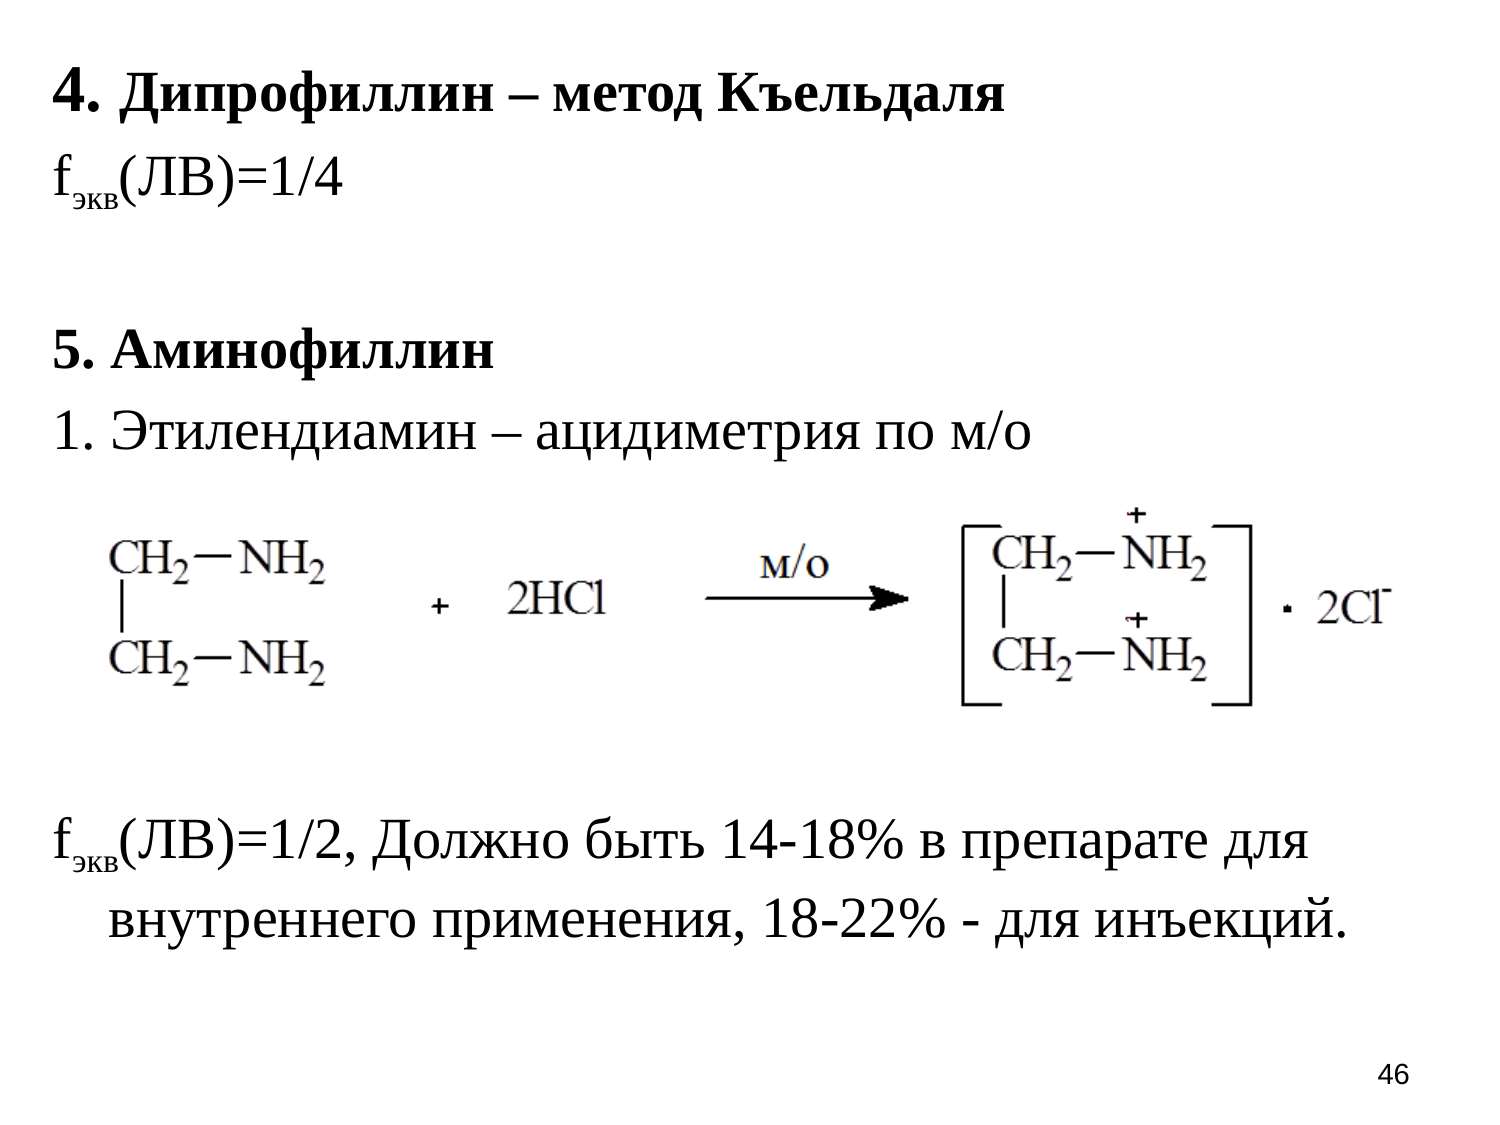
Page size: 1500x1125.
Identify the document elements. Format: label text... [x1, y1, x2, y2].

picture [94, 503, 1401, 720]
slide_number 46 [1074, 1042, 1425, 1103]
list 4. Дипрофиллин – метод Къельдаля fэкв(ЛВ)=1/4 5. Аминофиллин 1. Этилендиамин – ацидиметрия по м/о fэкв(ЛВ)=1/2, Должно быть 14-18% в препарате для внутреннего применения, 18-22% - для инъекций. [37, 37, 1476, 1076]
